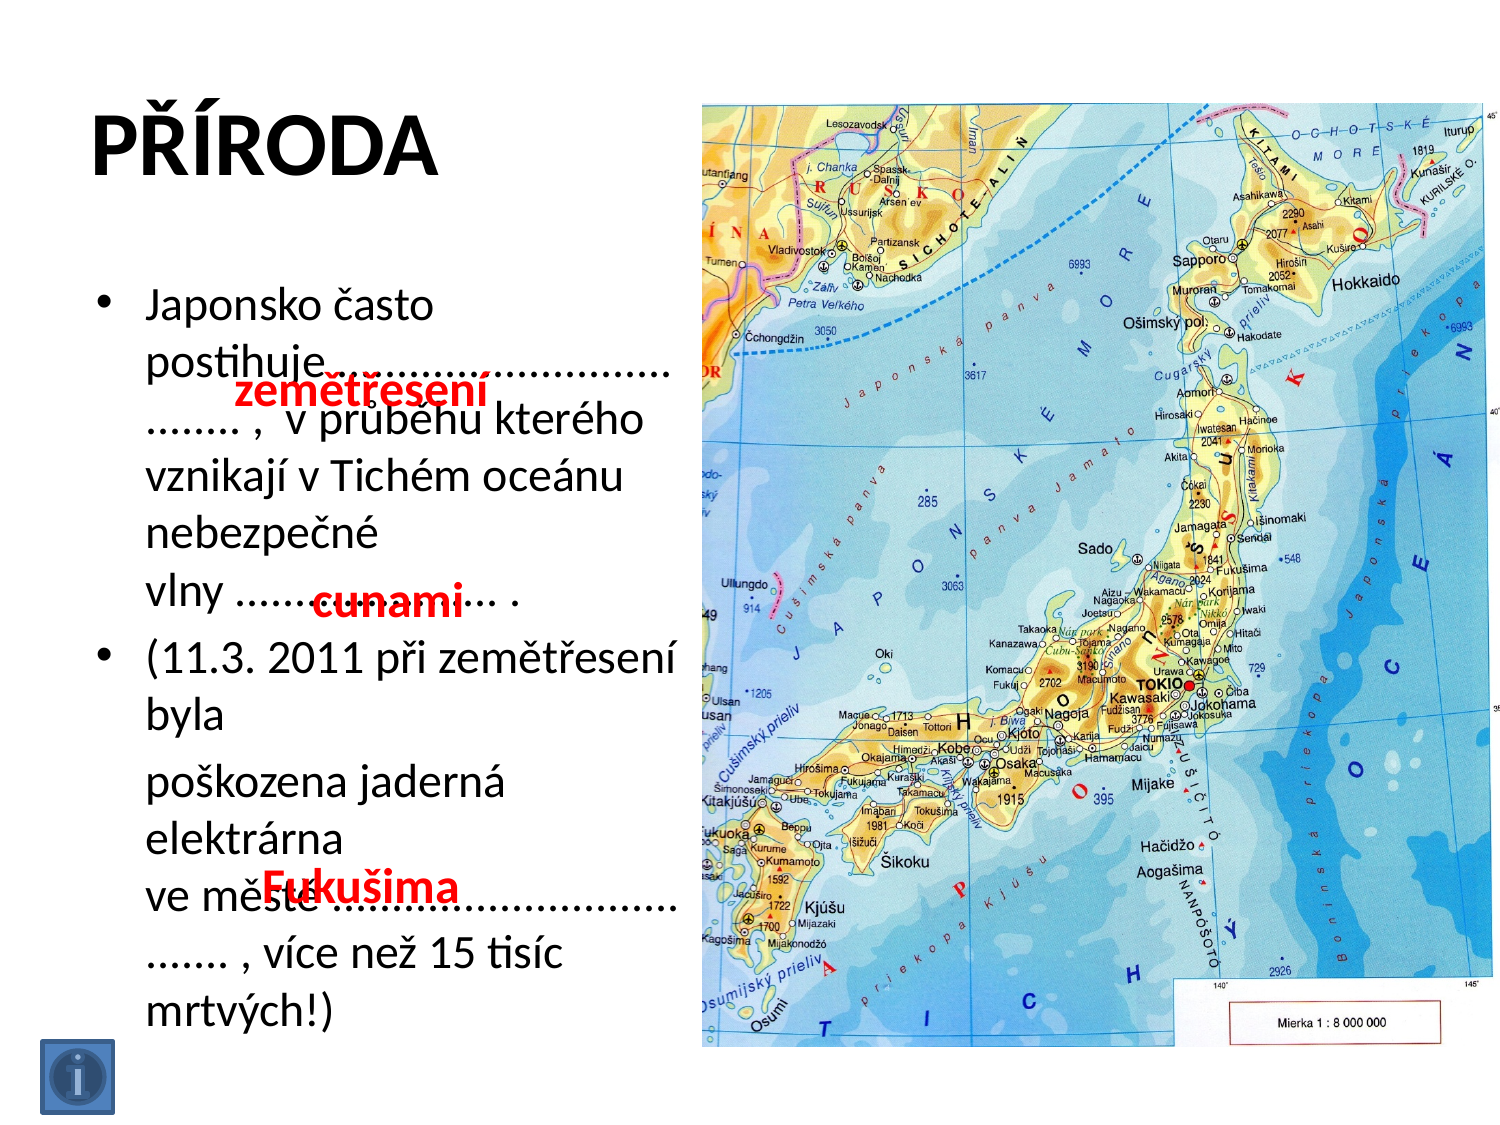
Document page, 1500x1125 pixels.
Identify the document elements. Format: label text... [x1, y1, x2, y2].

text_box cunami [297, 560, 480, 635]
list Japonsko často postihuje .................................... , v průběhu kterého vznikají v Tichém oceánu nebezpečné vlny ...................... . (11.3. 2011 při zemětřesení byla poškozena jaderná elektrárna ve městě .................................... , více než 15 tisíc mrtvých!) [80, 264, 697, 1050]
text_box Fukušima [248, 845, 476, 921]
text_box [40, 1039, 115, 1115]
text_box zemětřesení [219, 348, 504, 424]
title PŘÍRODA [75, 45, 1425, 233]
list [702, 103, 1500, 1047]
